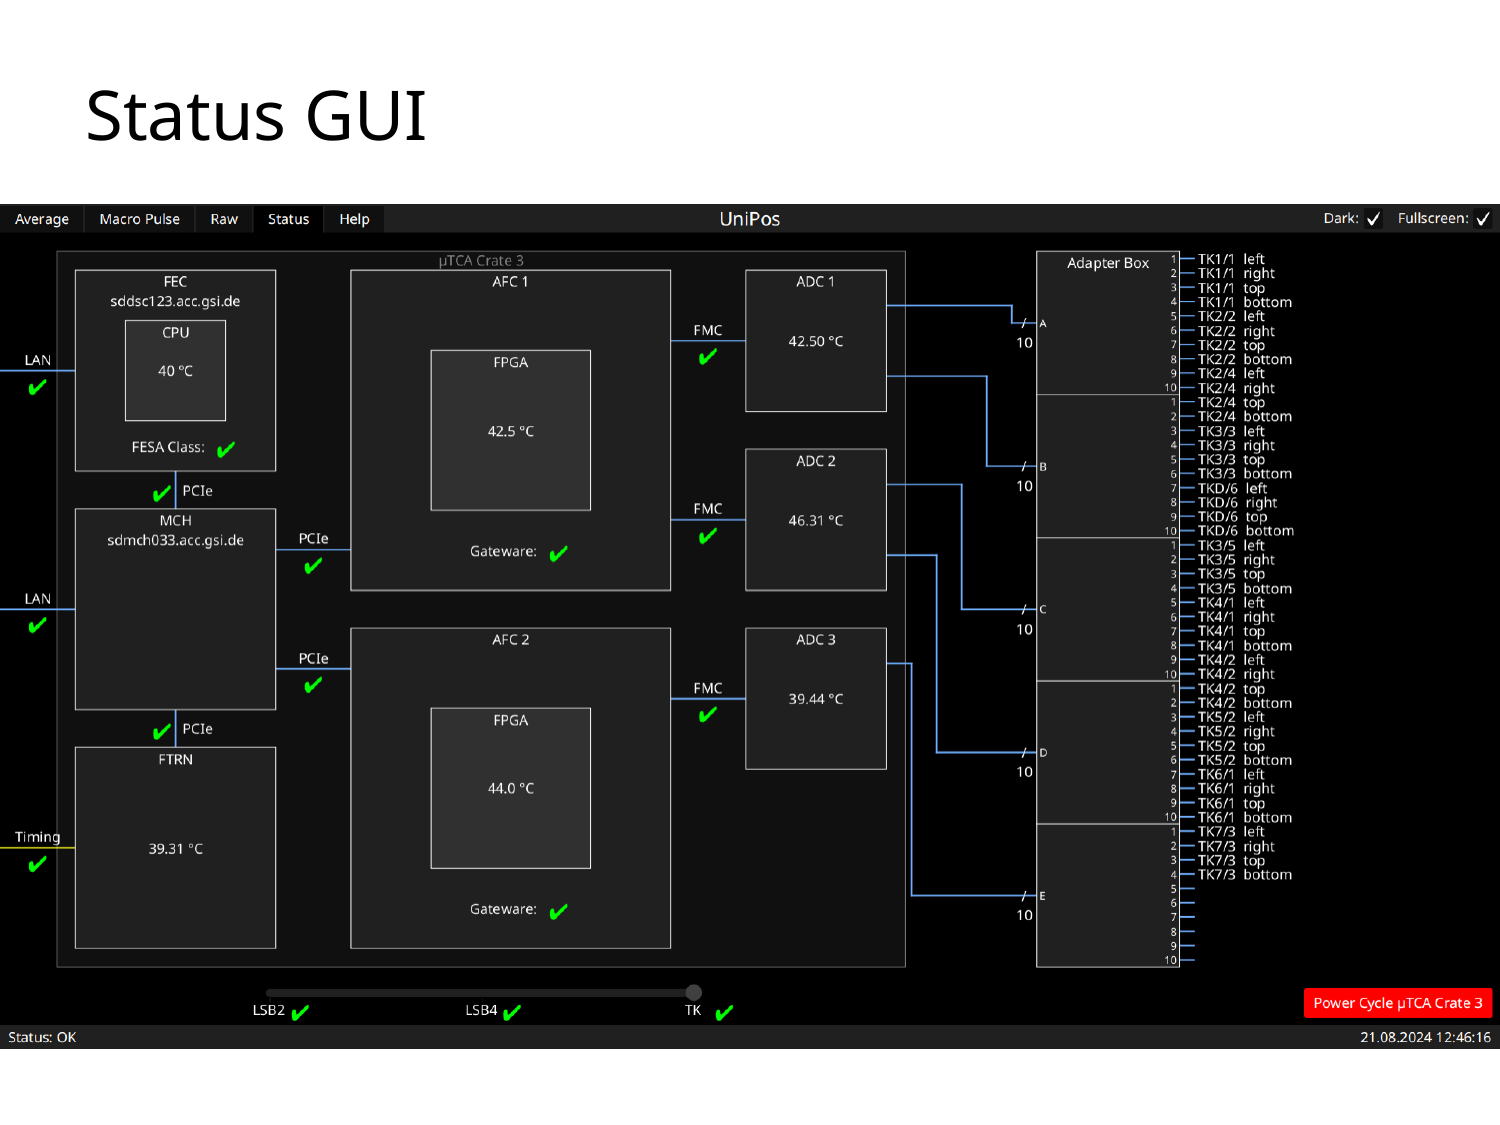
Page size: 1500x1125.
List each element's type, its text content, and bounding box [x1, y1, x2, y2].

picture [0, 204, 1500, 1049]
title Status GUI [70, 9, 1365, 204]
